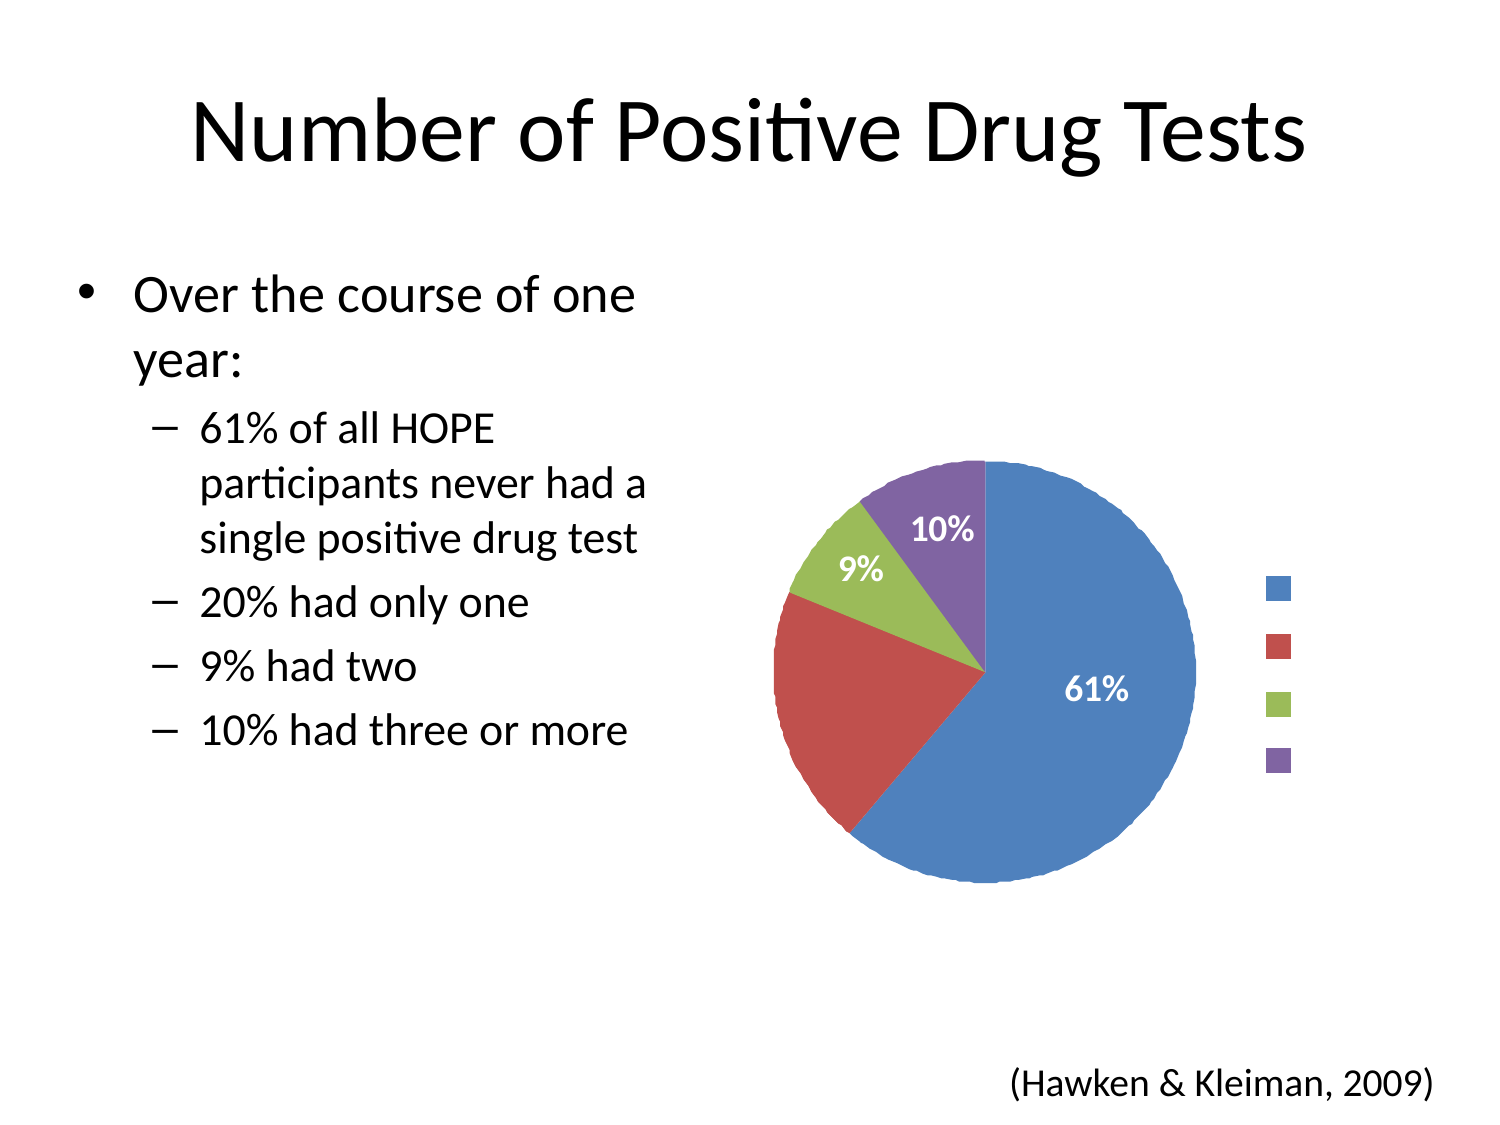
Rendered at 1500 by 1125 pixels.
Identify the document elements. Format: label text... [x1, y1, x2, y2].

text_box (Hawken & Kleiman, 2009) [549, 1049, 1450, 1112]
list Over the course of one year: 61% of all HOPE participants never had a single positive drug test 20% had only one 9% had two 10% had three or more [62, 174, 725, 850]
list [707, 224, 1500, 1042]
title Number of Positive Drug Tests [75, 0, 1425, 223]
